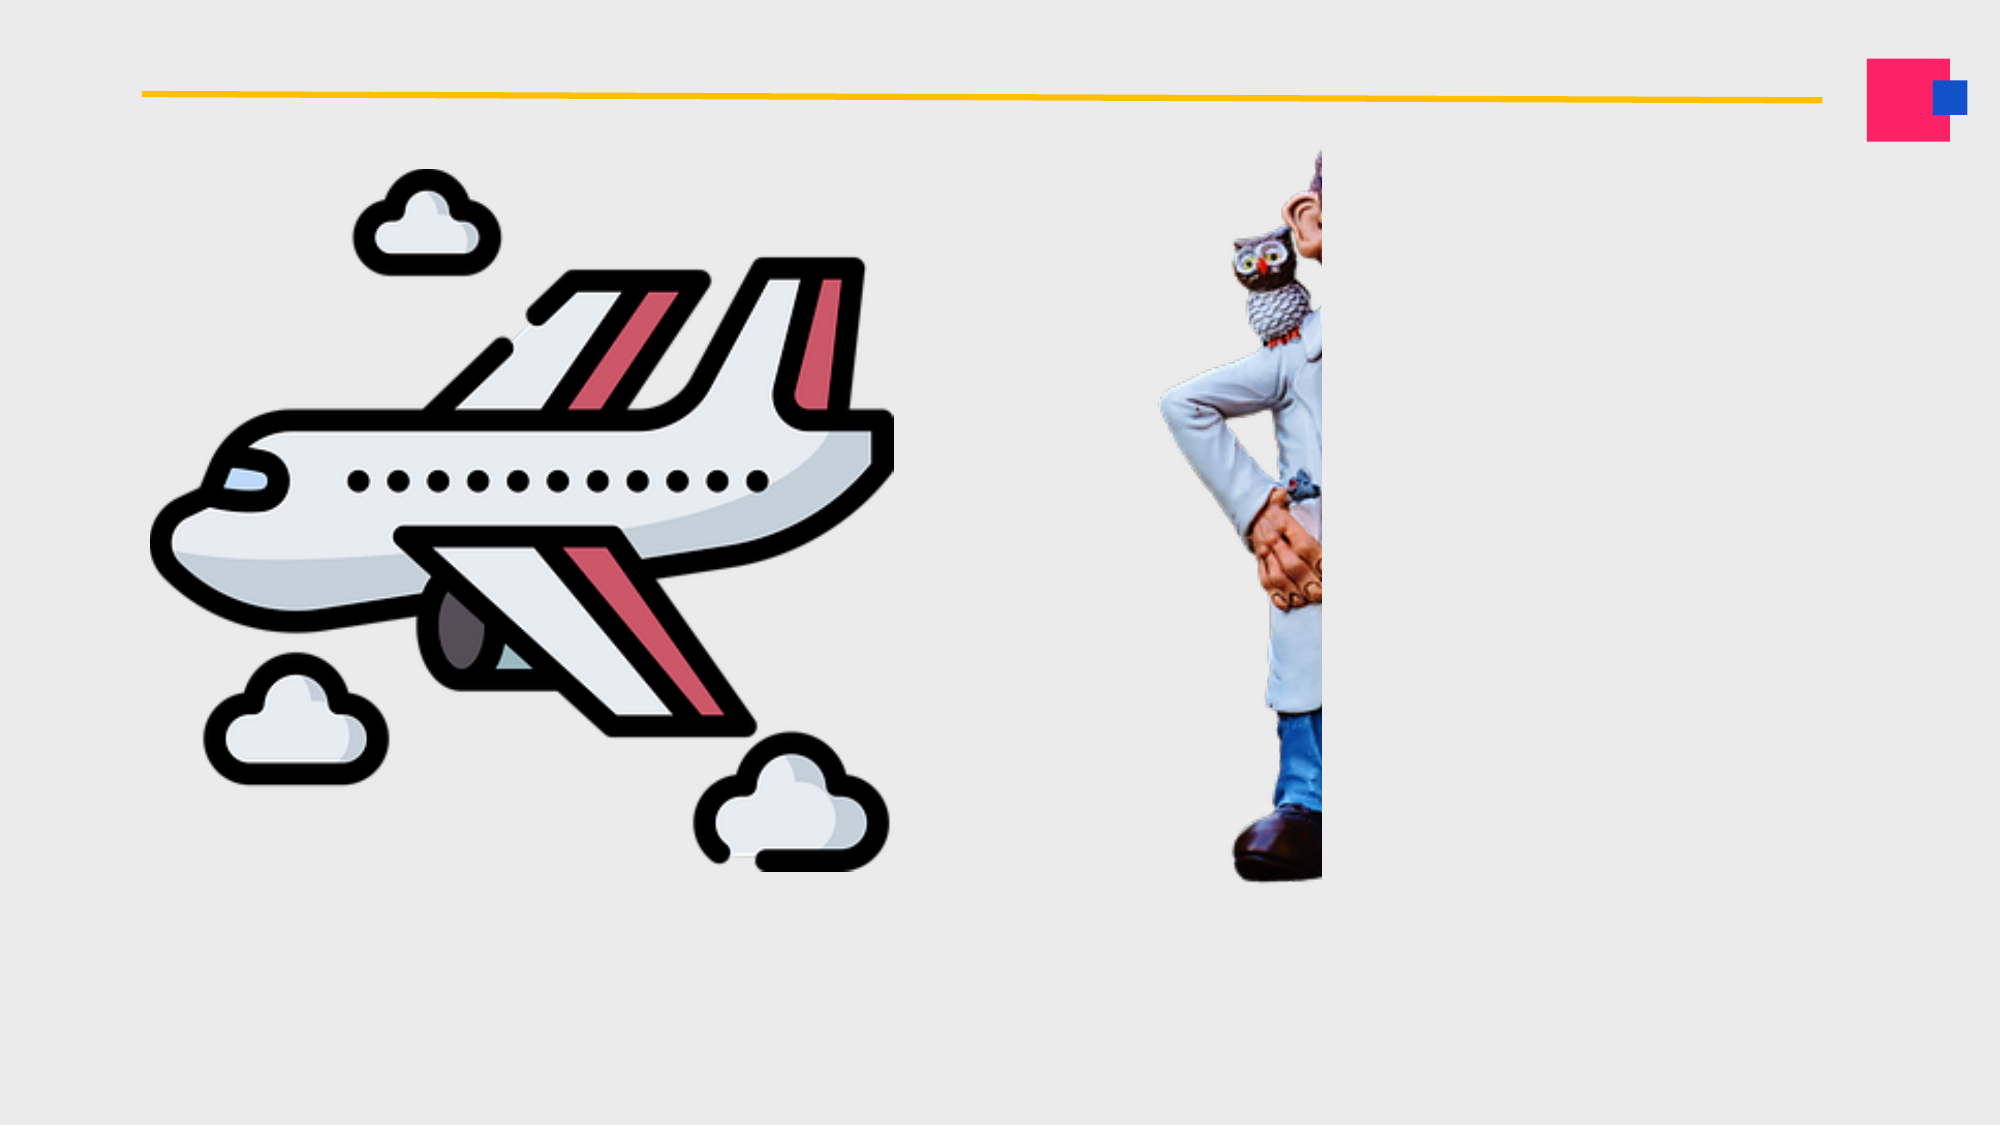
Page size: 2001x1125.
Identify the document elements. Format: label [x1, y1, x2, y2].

picture [1140, 116, 1322, 925]
picture [150, 169, 894, 872]
